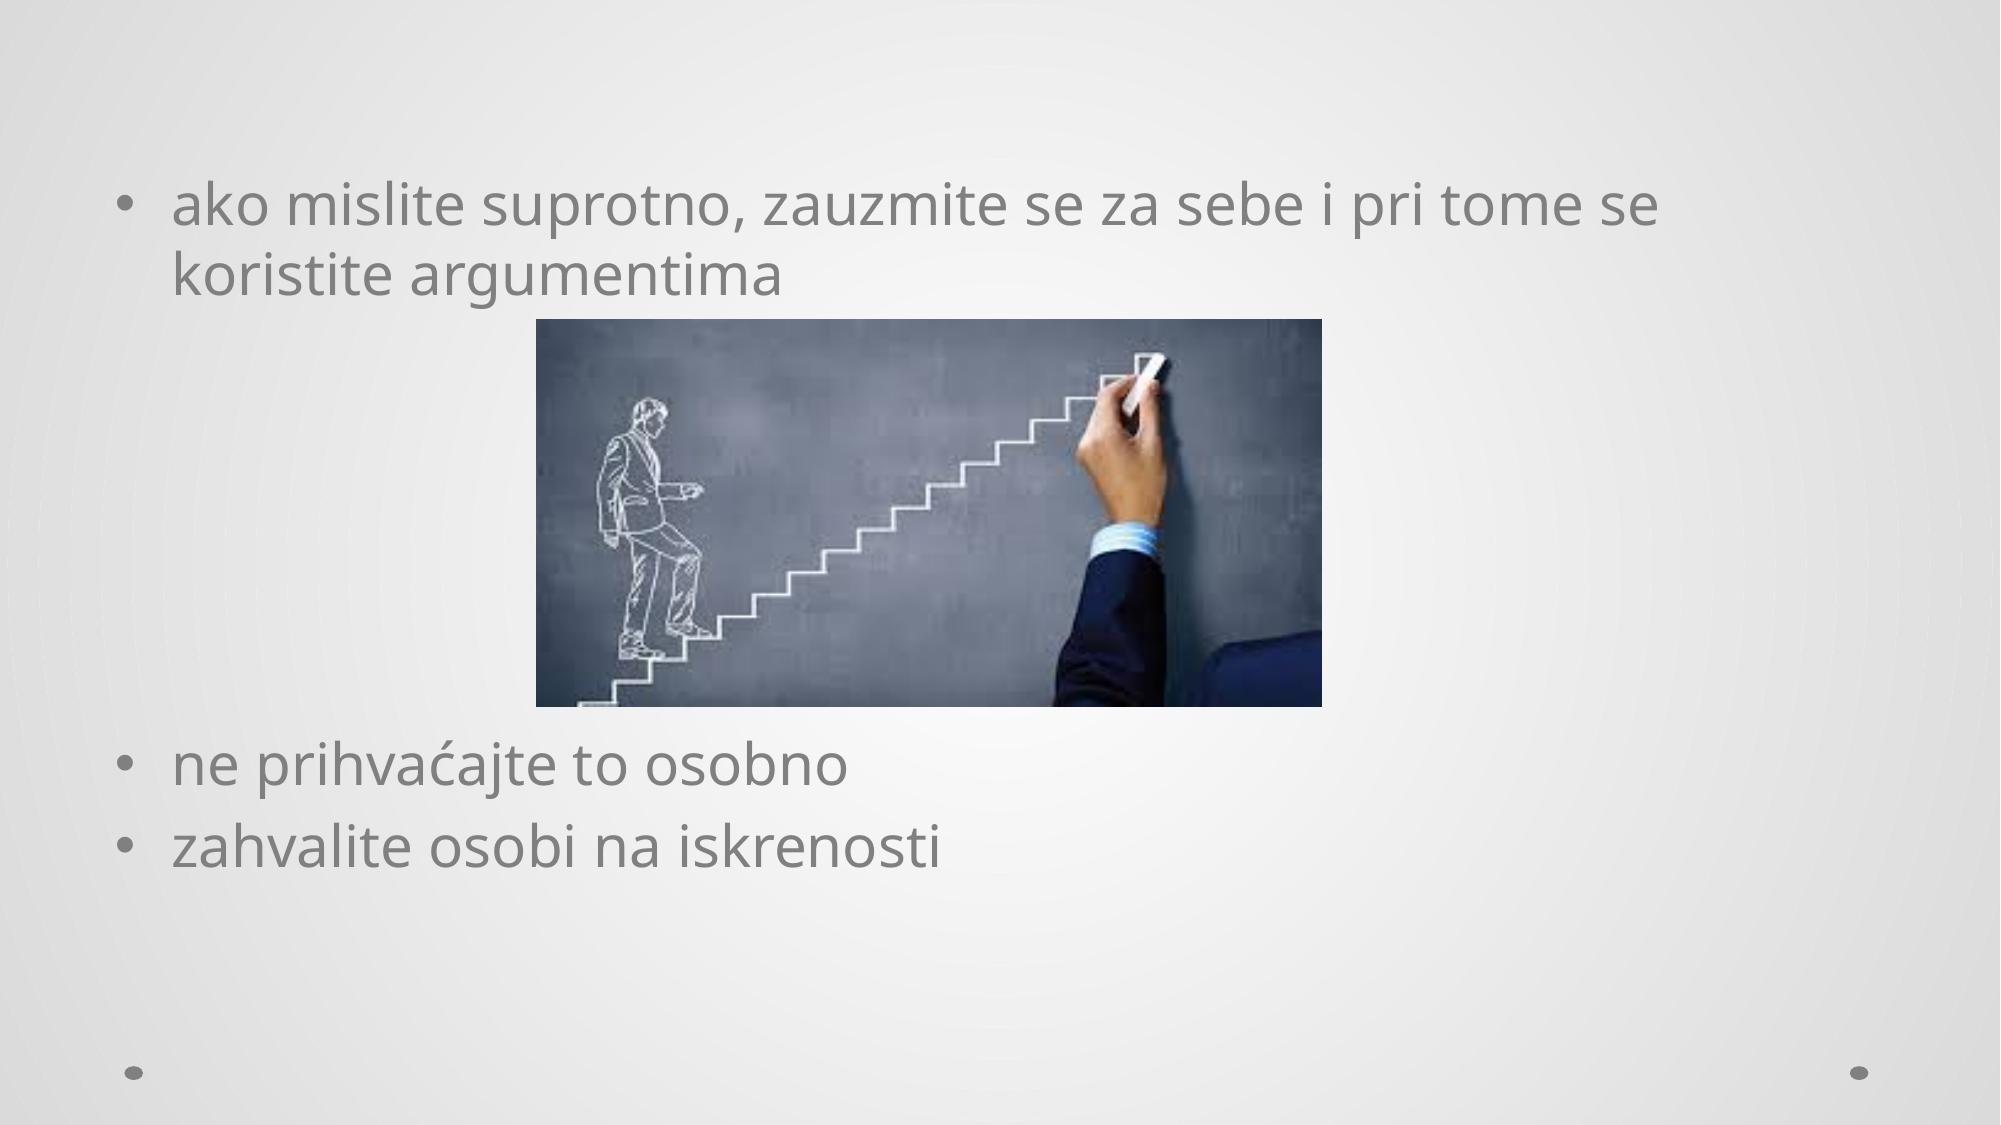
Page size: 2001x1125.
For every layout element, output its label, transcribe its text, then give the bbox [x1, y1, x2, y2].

list ako mislite suprotno, zauzmite se za sebe i pri tome se koristite argumentima ne prihvaćajte to osobno zahvalite osobi na iskrenosti [99, 159, 1900, 1005]
picture [536, 319, 1322, 708]
